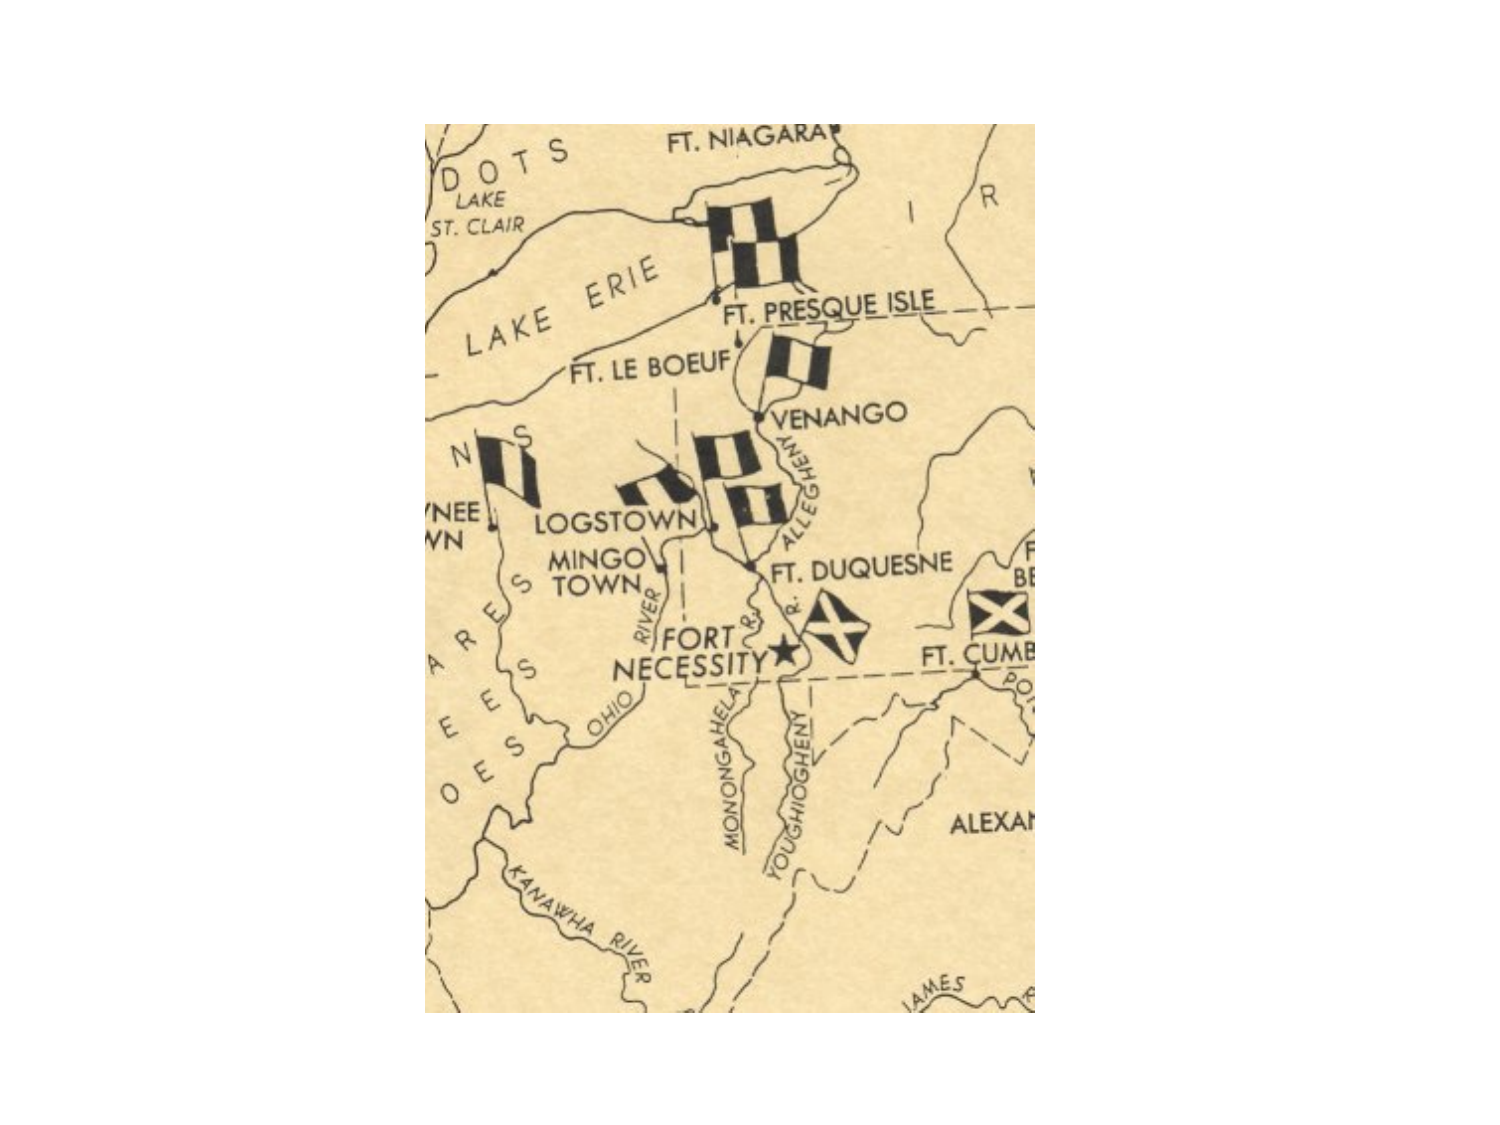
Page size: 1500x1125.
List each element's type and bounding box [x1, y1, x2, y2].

picture [424, 124, 1035, 1013]
